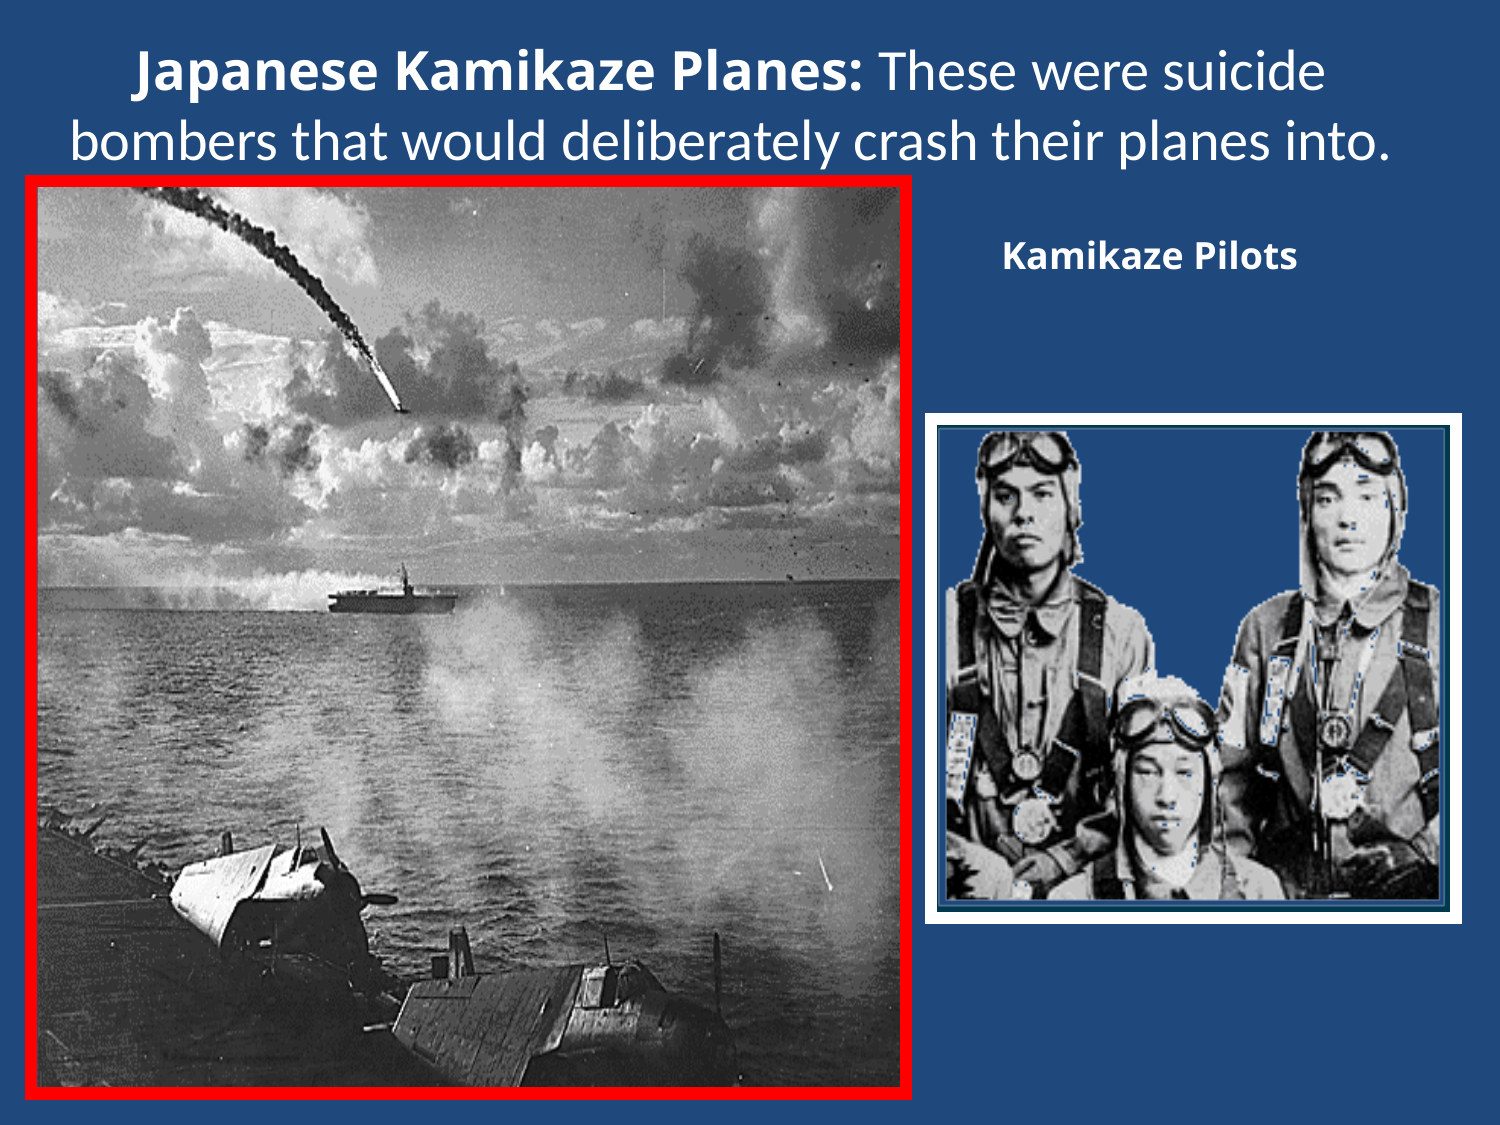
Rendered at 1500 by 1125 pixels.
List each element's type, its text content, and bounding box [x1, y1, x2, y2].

picture [939, 428, 1445, 906]
text_box Kamikaze Pilots [912, 224, 1388, 285]
text_box Japanese Kamikaze Planes: These were suicide bombers that would deliberately crash their planes into. Allied ships [37, 24, 1425, 250]
picture [37, 187, 901, 1088]
